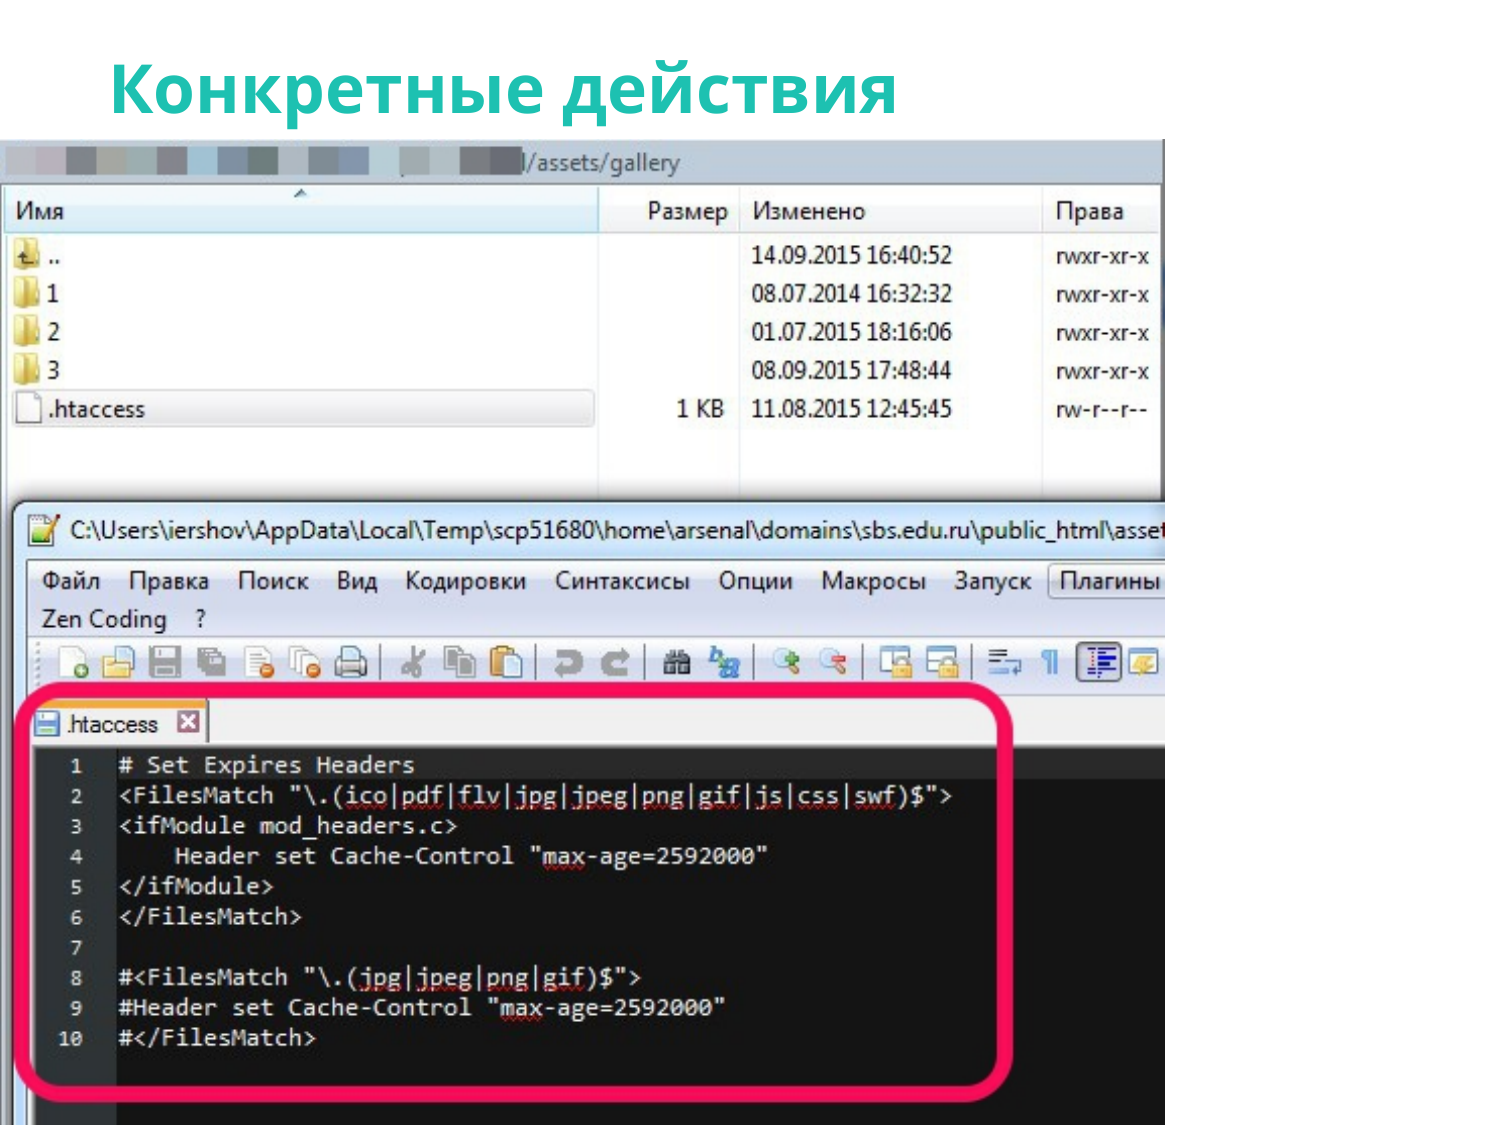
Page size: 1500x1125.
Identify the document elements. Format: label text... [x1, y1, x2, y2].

title Конкретные действия [93, 46, 1387, 136]
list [0, 139, 1165, 1125]
